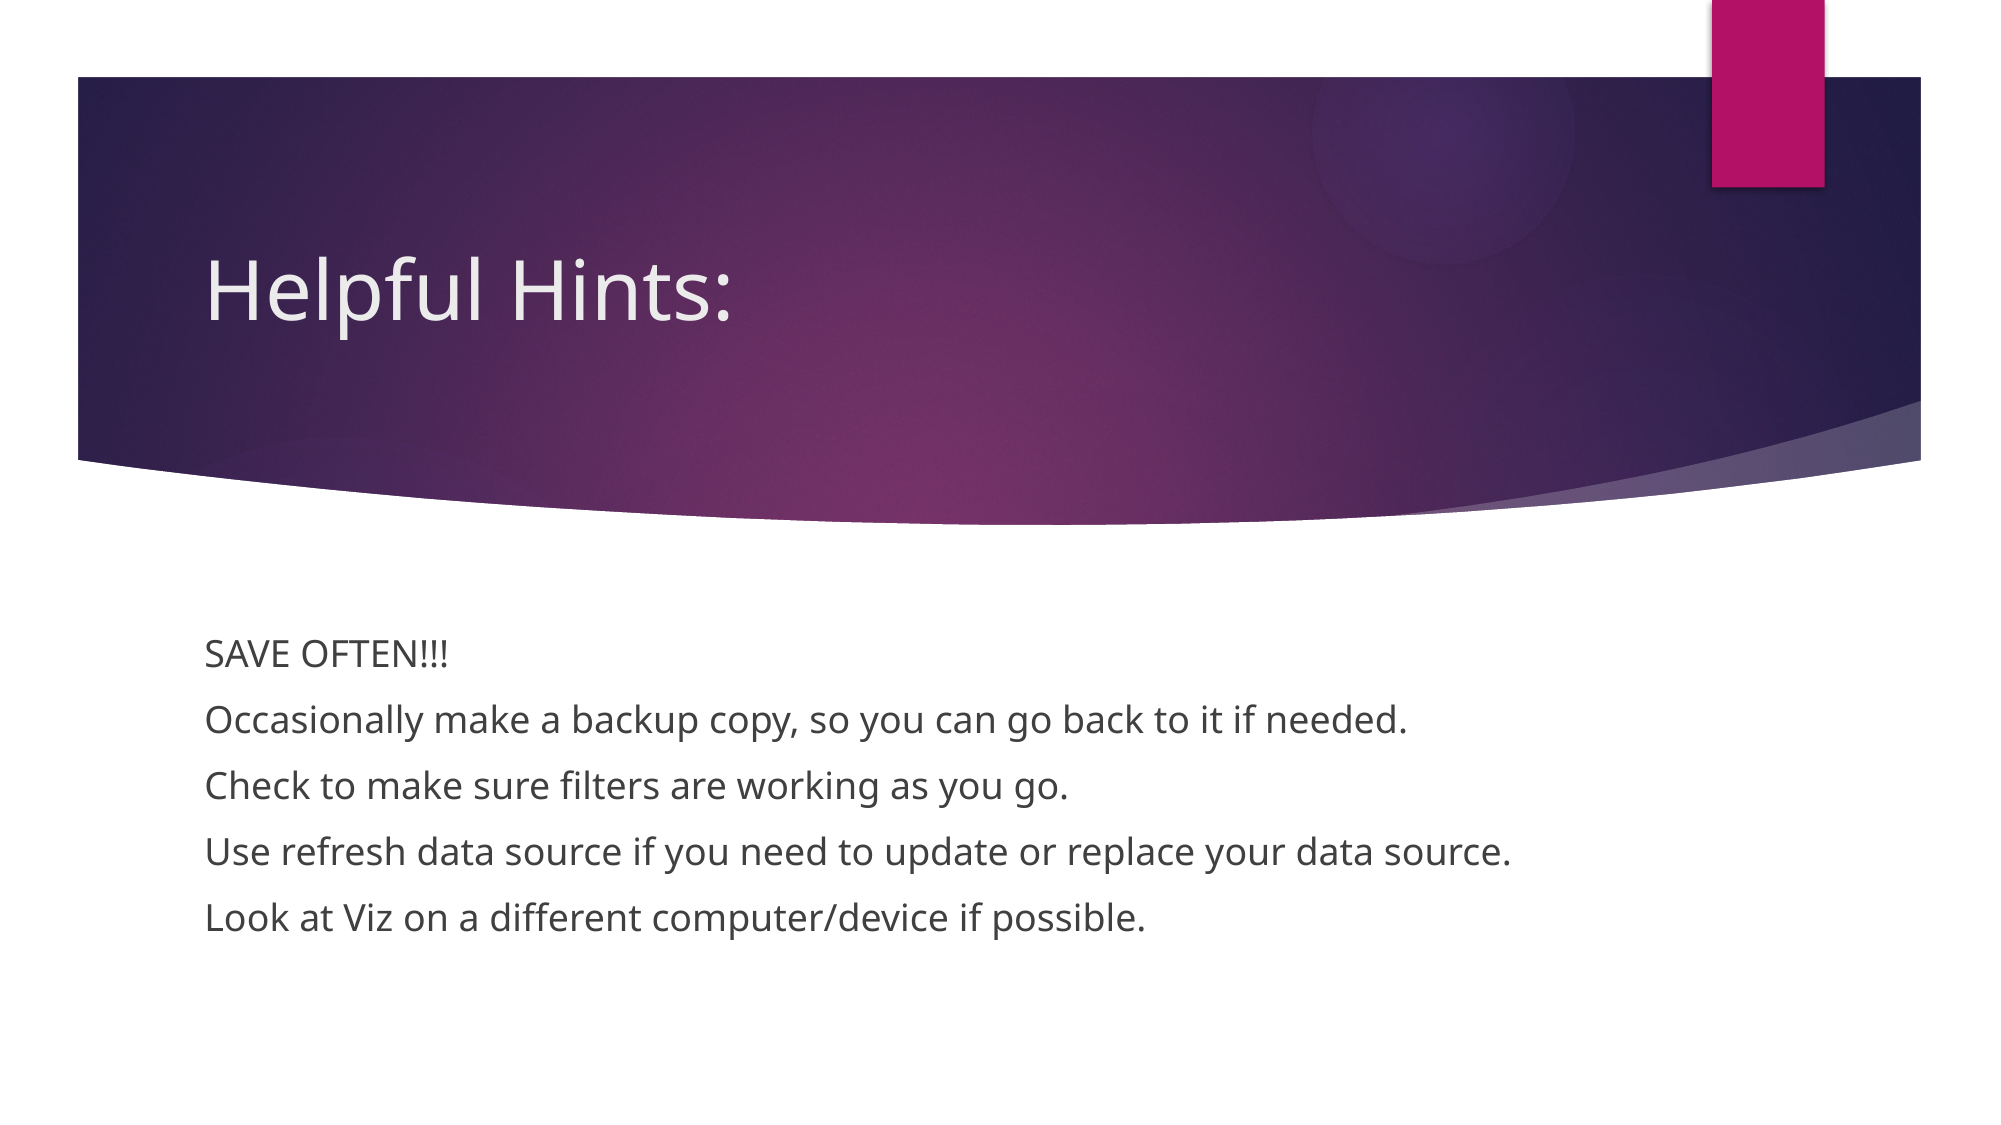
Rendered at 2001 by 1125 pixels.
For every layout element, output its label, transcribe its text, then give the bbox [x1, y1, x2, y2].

list SAVE OFTEN!!! Occasionally make a backup copy, so you can go back to it if needed. Check to make sure filters are working as you go. Use refresh data source if you need to update or replace your data source. Look at Viz on a different computer/device if possible. [189, 581, 1638, 988]
title Helpful Hints: [188, 174, 1638, 400]
